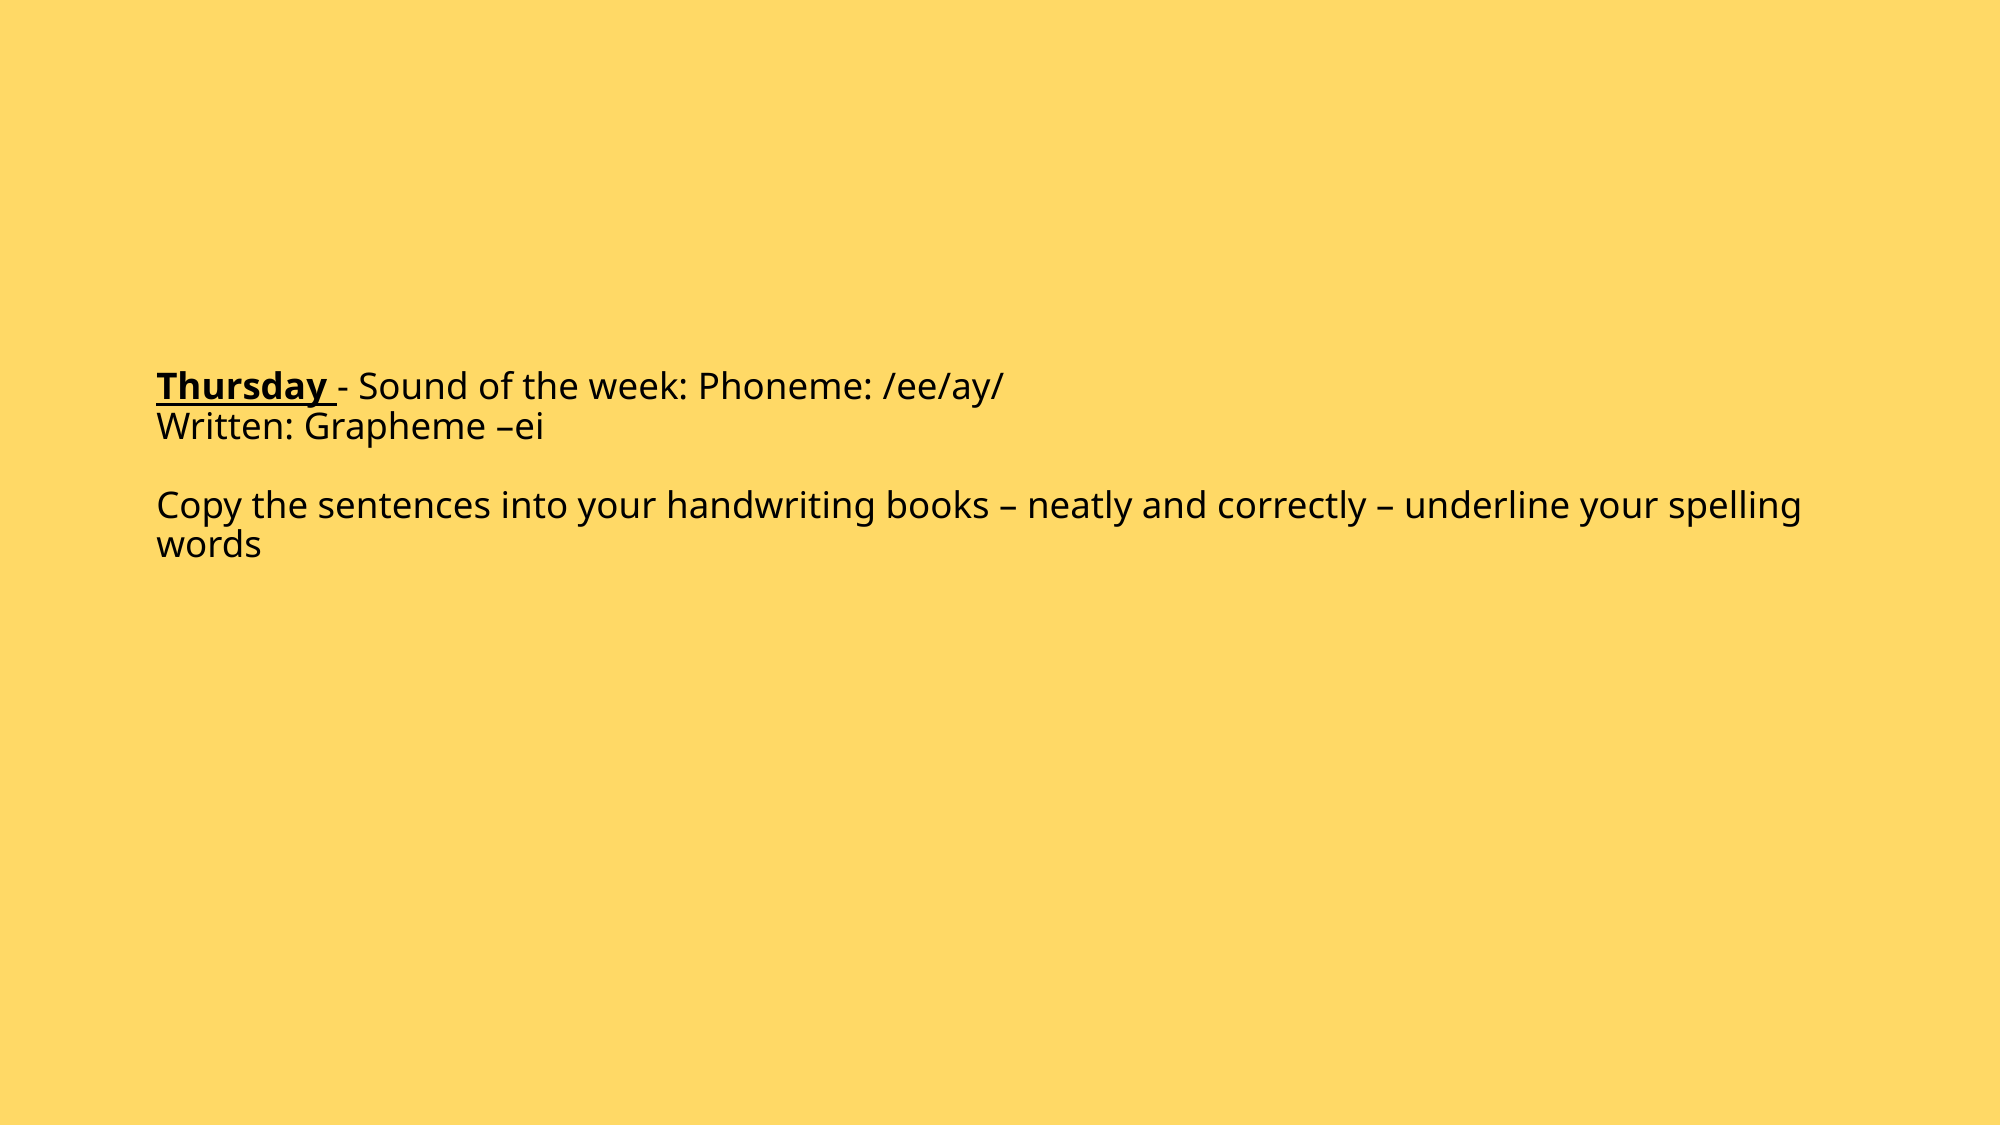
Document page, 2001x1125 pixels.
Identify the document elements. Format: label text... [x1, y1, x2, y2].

title Thursday - Sound of the week: Phoneme: /ee/ay/ Written: Grapheme –ei Copy the sentences into your handwriting books – neatly and correctly – underline your spelling words [141, 358, 1867, 576]
